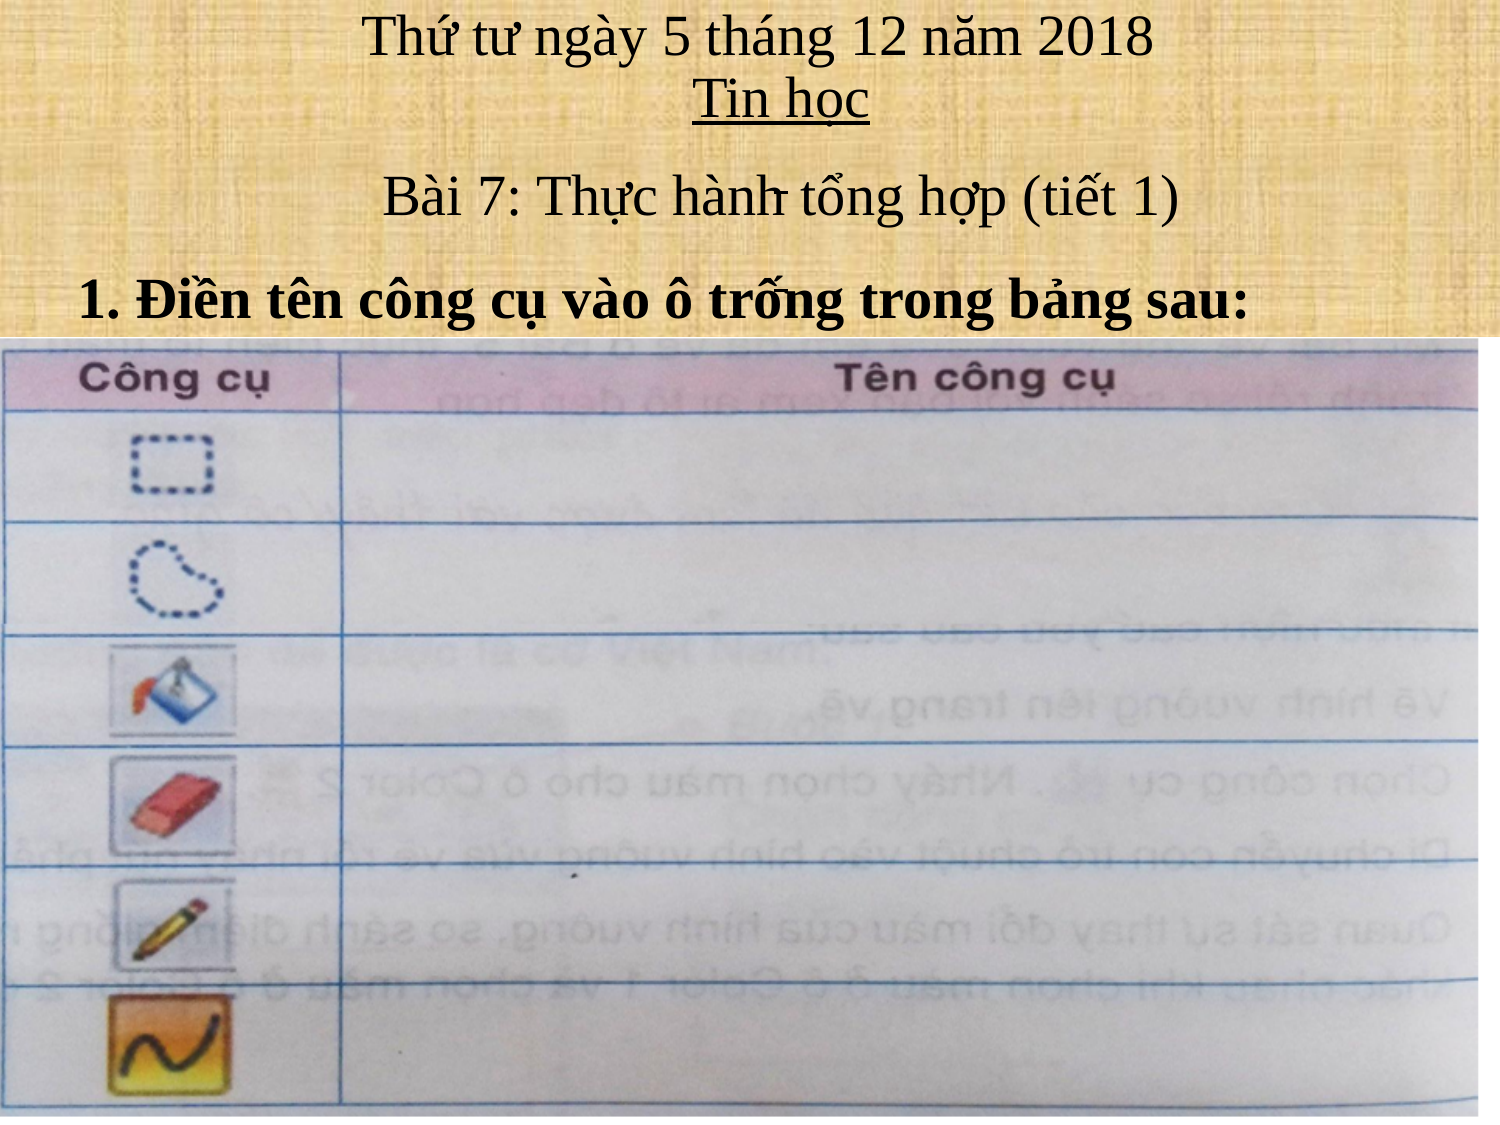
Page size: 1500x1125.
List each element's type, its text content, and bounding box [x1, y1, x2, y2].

text_box Bài 7: Thực hành tổng hợp (tiết 1) [62, 149, 1500, 305]
picture [0, 75, 1500, 1125]
text_box Thứ tư ngày 5 tháng 12 năm 2018 [0, 0, 1500, 75]
text_box Tin học [62, 52, 1500, 149]
title 1. Điền tên công cụ vào ô trống trong bảng sau: [62, 305, 1375, 335]
